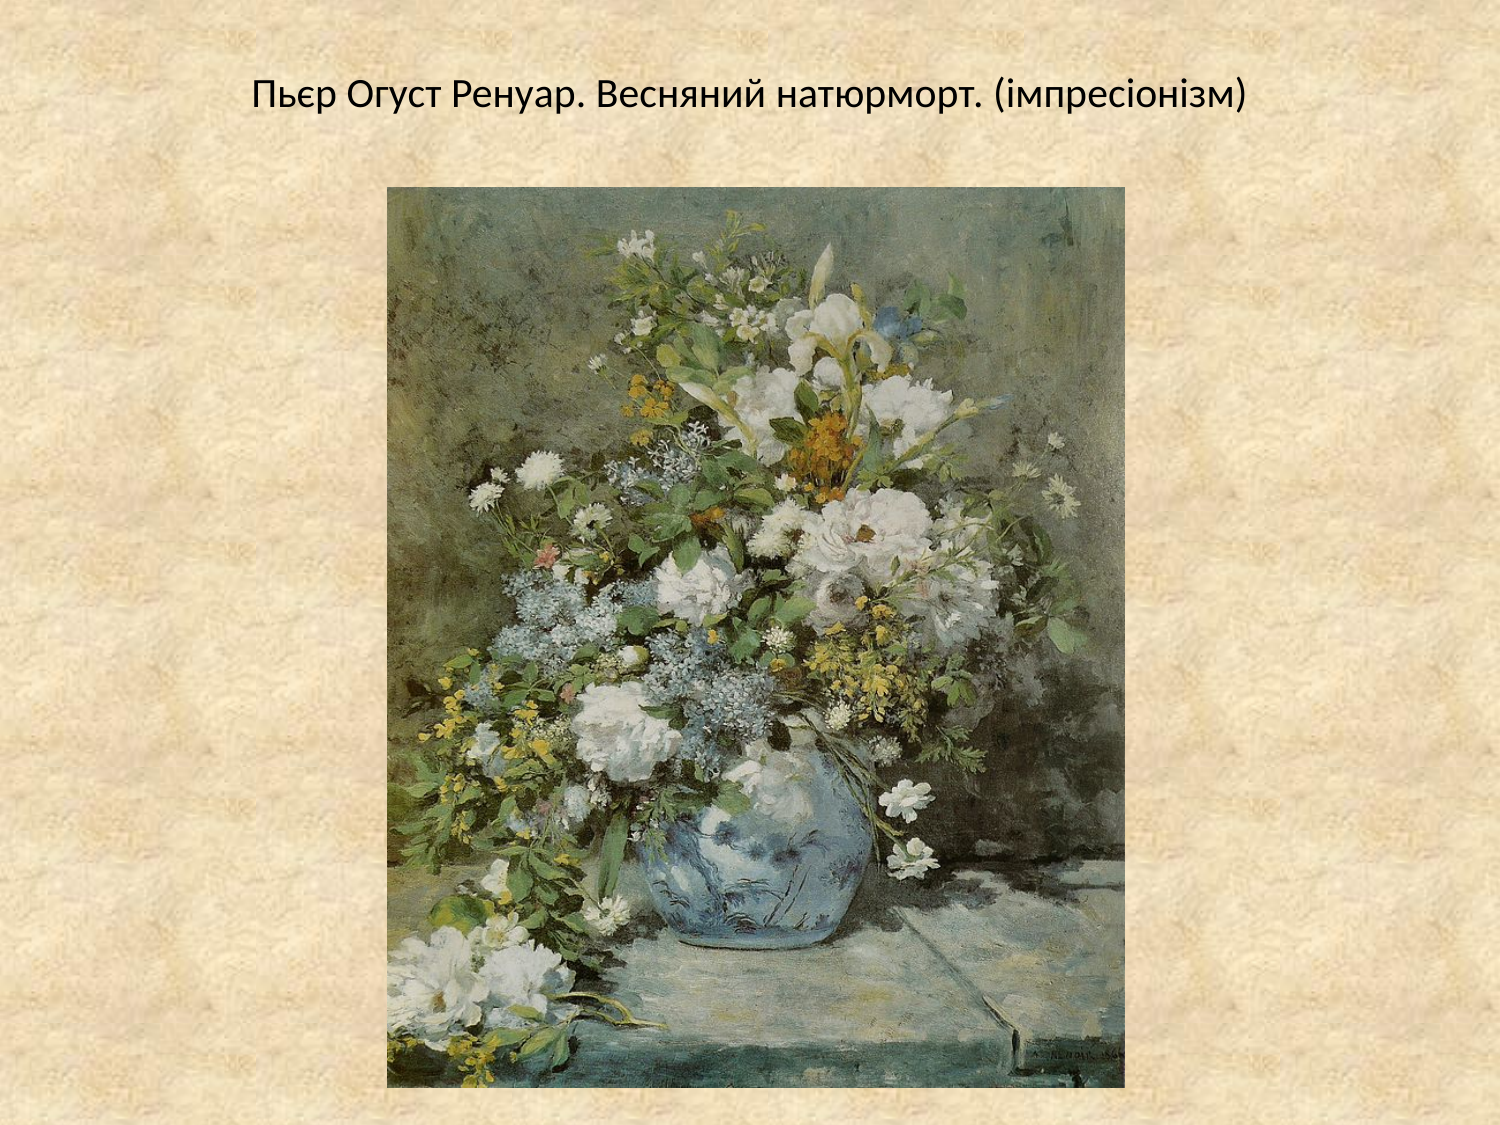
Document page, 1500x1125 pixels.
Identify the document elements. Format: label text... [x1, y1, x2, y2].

picture [0, 0, 1500, 1125]
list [387, 187, 1126, 1088]
title Пьєр Огуст Ренуар. Весняний натюрморт. (імпресіонізм) [75, 45, 1425, 138]
